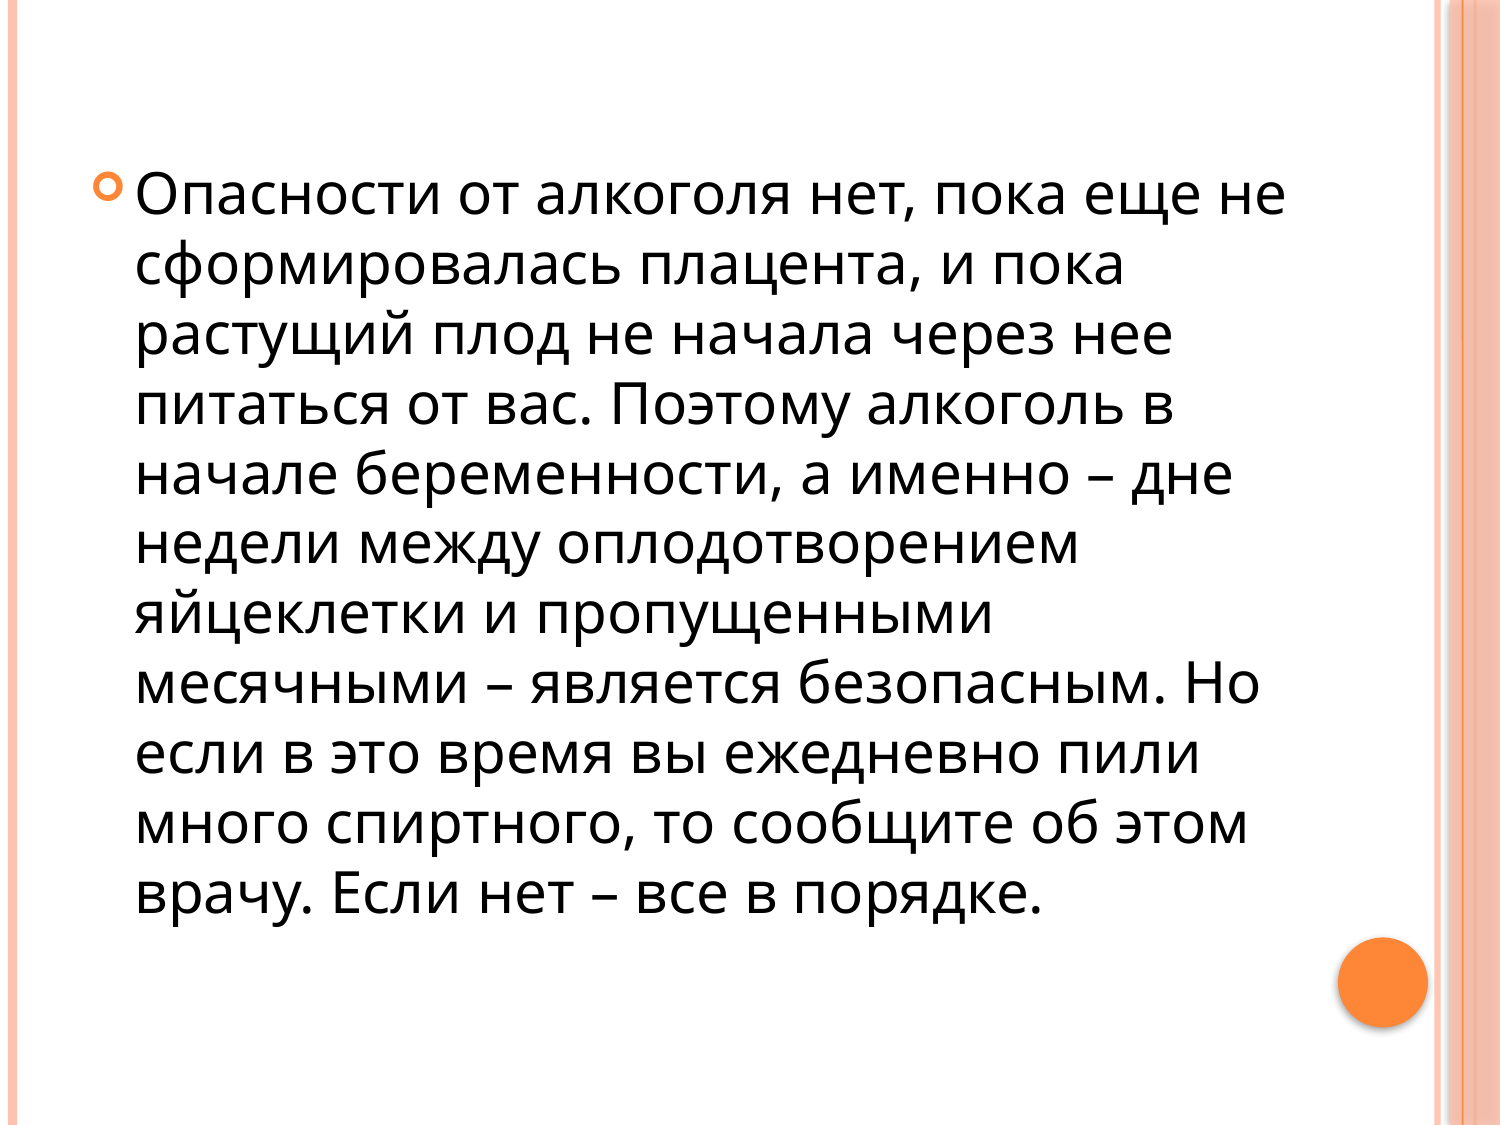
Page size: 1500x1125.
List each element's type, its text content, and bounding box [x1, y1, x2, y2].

list Опасности от алкоголя нет, пока еще не сформировалась плацента, и пока растущий плод не начала через нее питаться от вас. Поэтому алкоголь в начале беременности, а именно – дне недели между оплодотворением яйцеклетки и пропущенными месячными – является безопасным. Но если в это время вы ежедневно пили много спиртного, то сообщите об этом врачу. Если нет – все в порядке. [75, 149, 1329, 1125]
